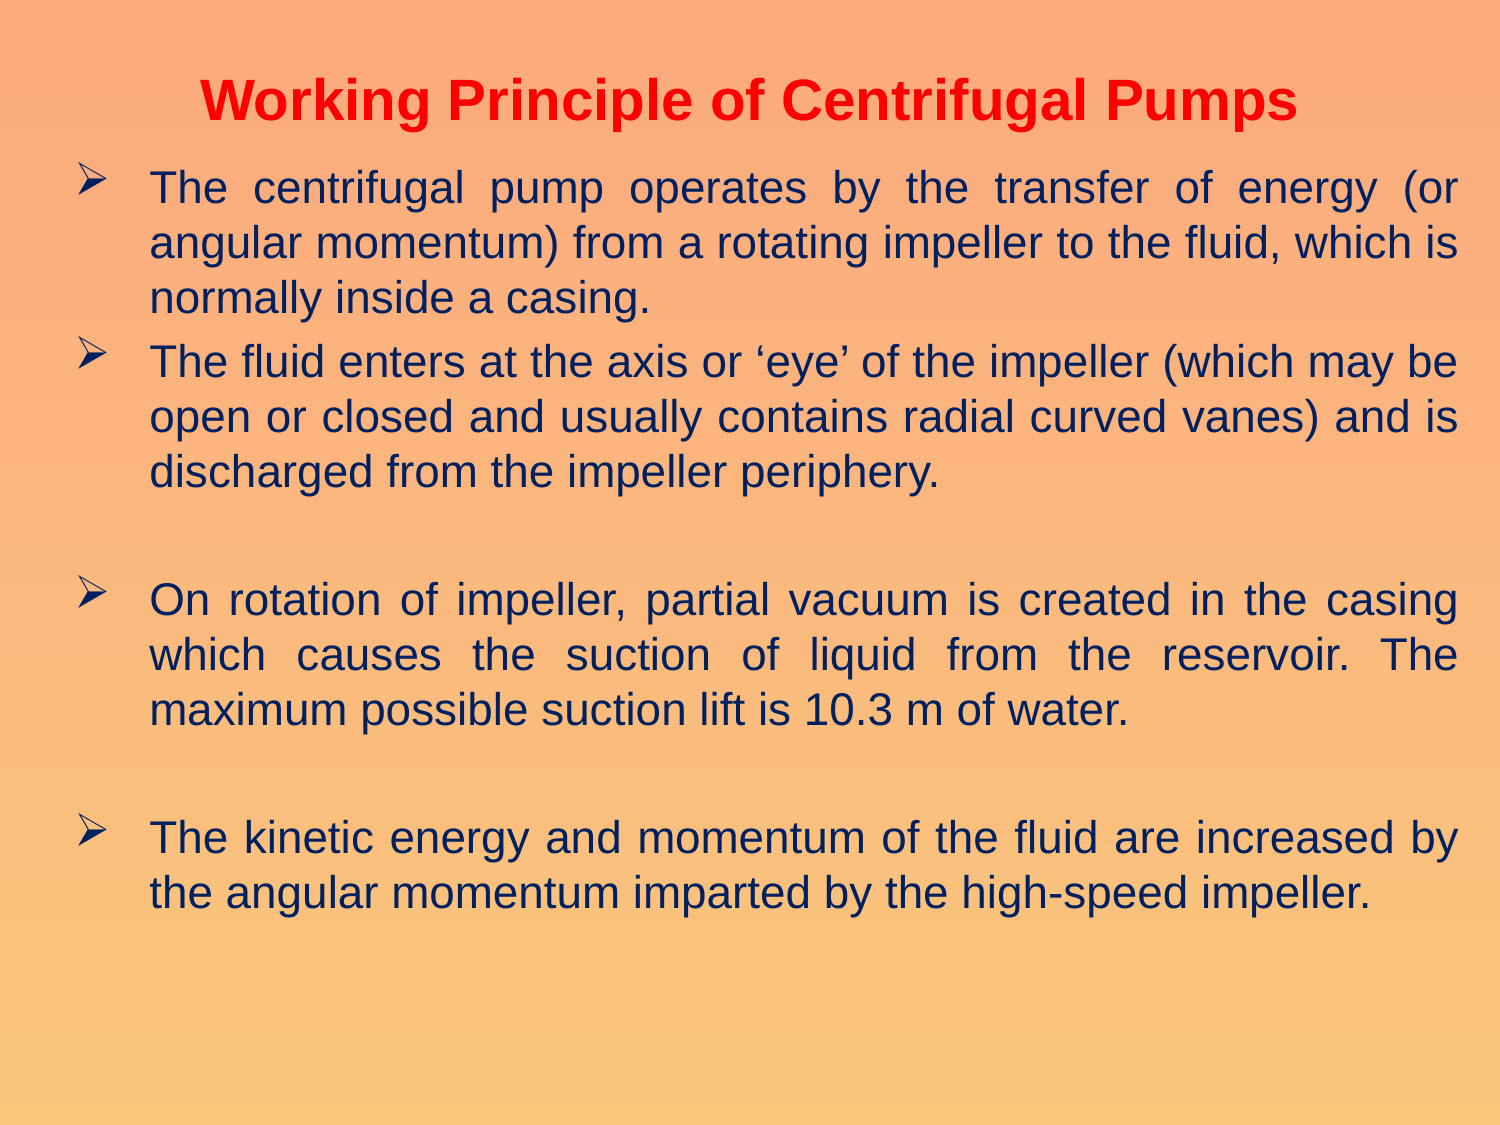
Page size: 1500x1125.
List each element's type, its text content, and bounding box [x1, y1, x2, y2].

list The centrifugal pump operates by the transfer of energy (or angular momentum) from a rotating impeller to the fluid, which is normally inside a casing. The fluid enters at the axis or ‘eye’ of the impeller (which may be open or closed and usually contains radial curved vanes) and is discharged from the impeller periphery. On rotation of impeller, partial vacuum is created in the casing which causes the suction of liquid from the reservoir. The maximum possible suction lift is 10.3 m of water. The kinetic energy and momentum of the fluid are increased by the angular momentum imparted by the high-speed impeller. [49, 149, 1476, 1125]
title Working Principle of Centrifugal Pumps [74, 44, 1426, 149]
